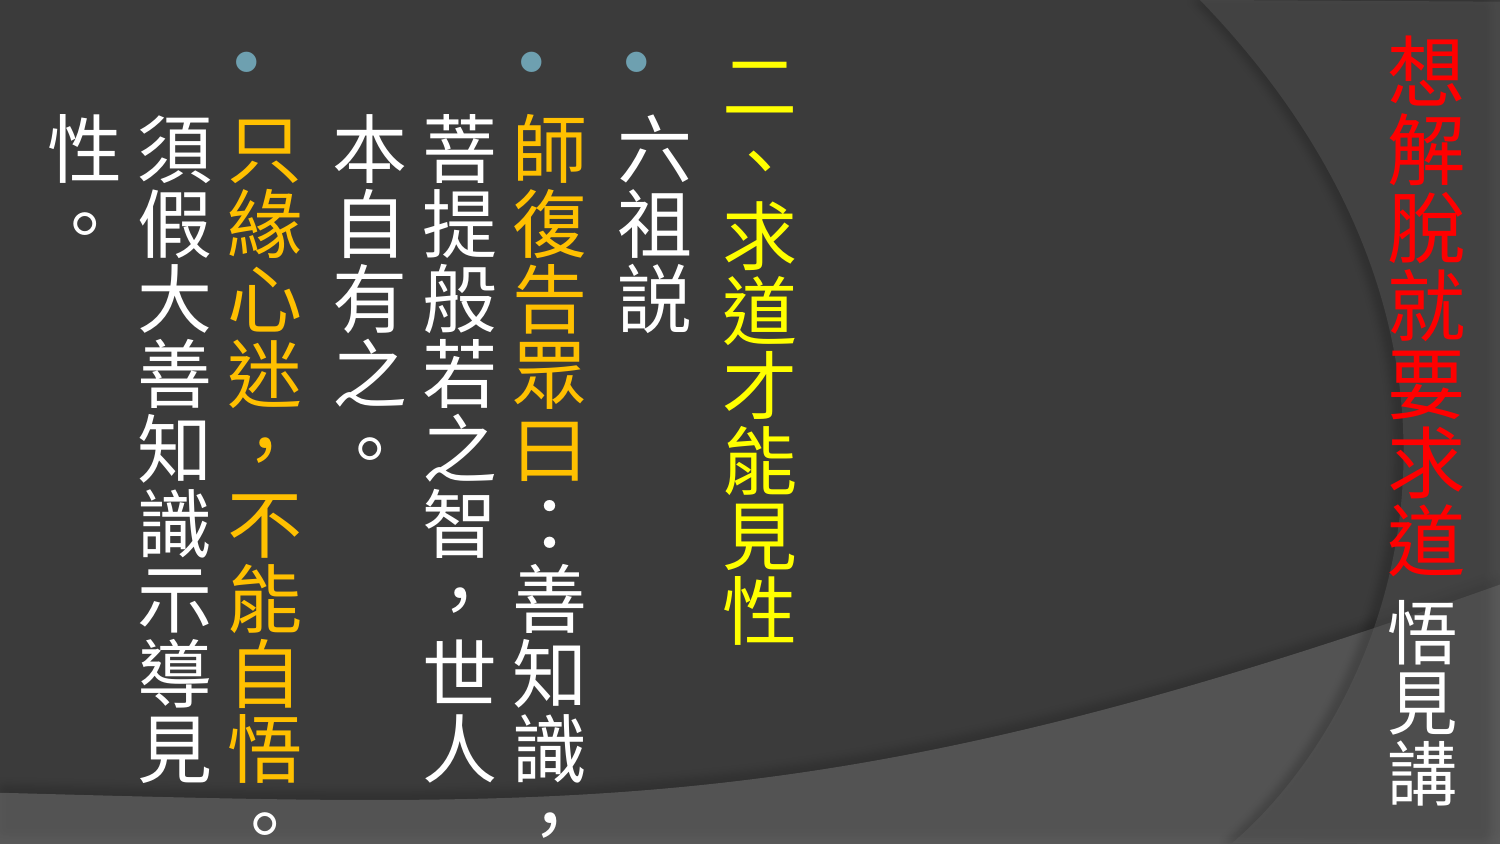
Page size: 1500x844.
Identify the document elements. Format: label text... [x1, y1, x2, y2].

list 二、求道才能見性 六祖説 師復告眾曰：善知識，菩提般若之智，世人本自有之。 只緣心迷，不能自悟。須假大善知識示導見性。 [29, 27, 1365, 820]
title 想解脫就要求道 悟見講 [1364, 21, 1483, 820]
